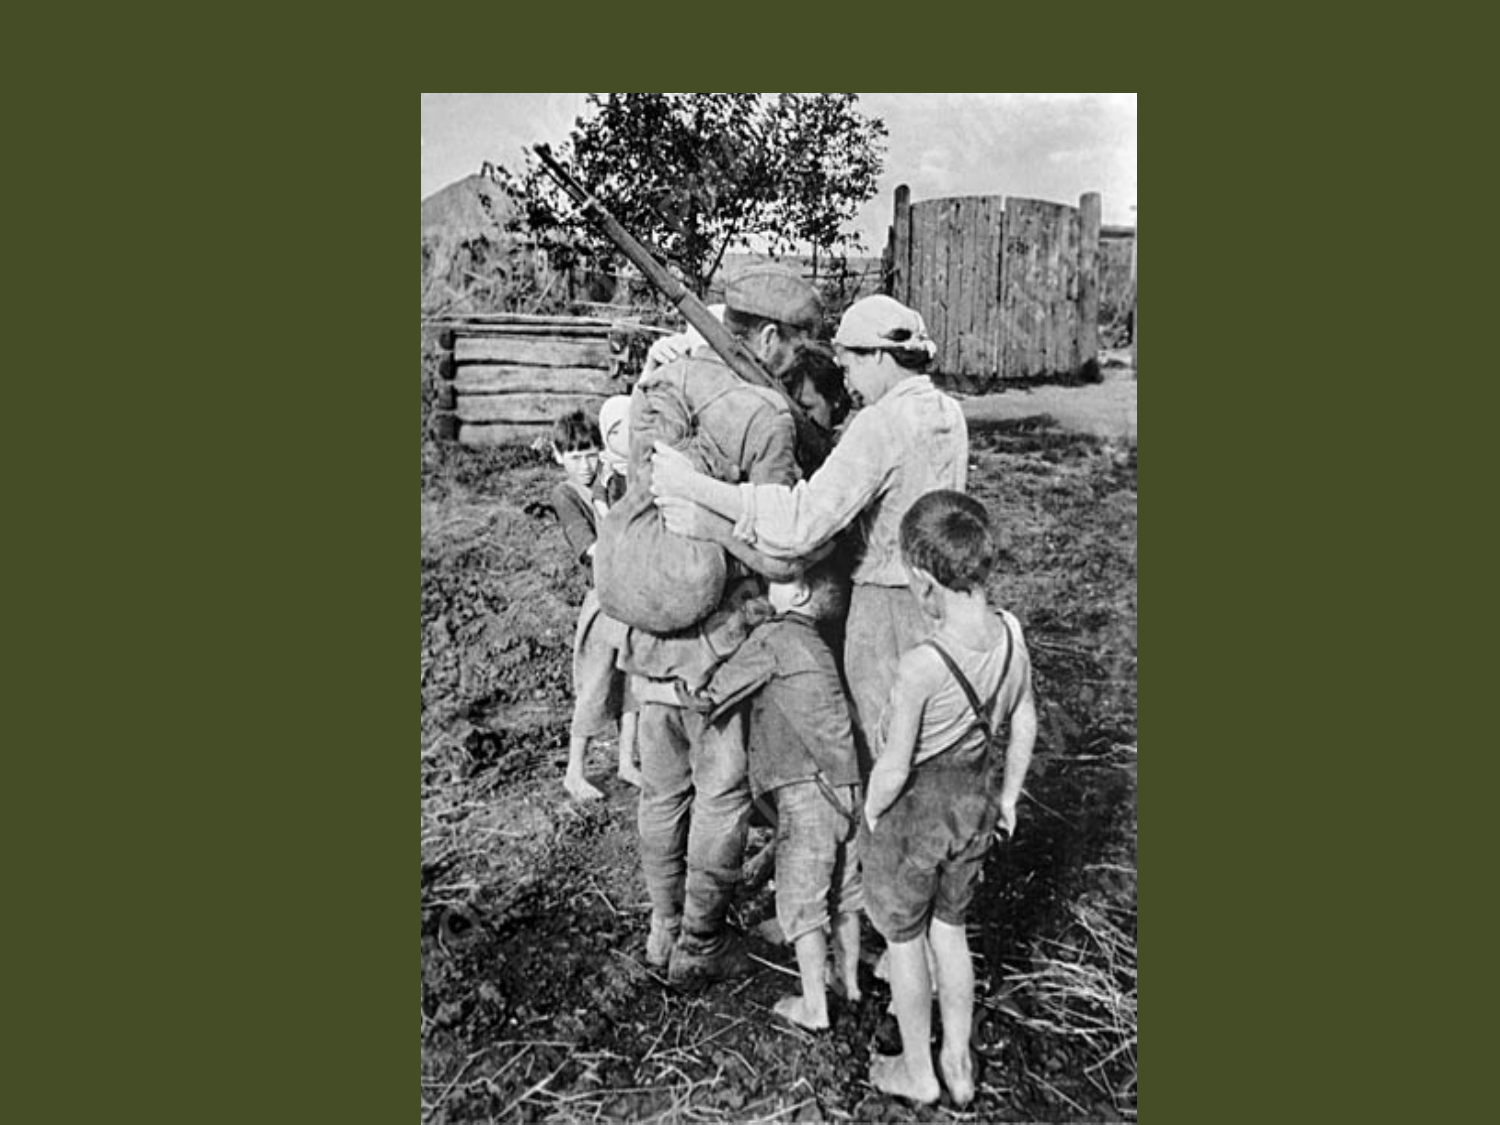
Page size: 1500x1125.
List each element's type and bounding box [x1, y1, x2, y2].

list [424, 96, 1135, 1124]
